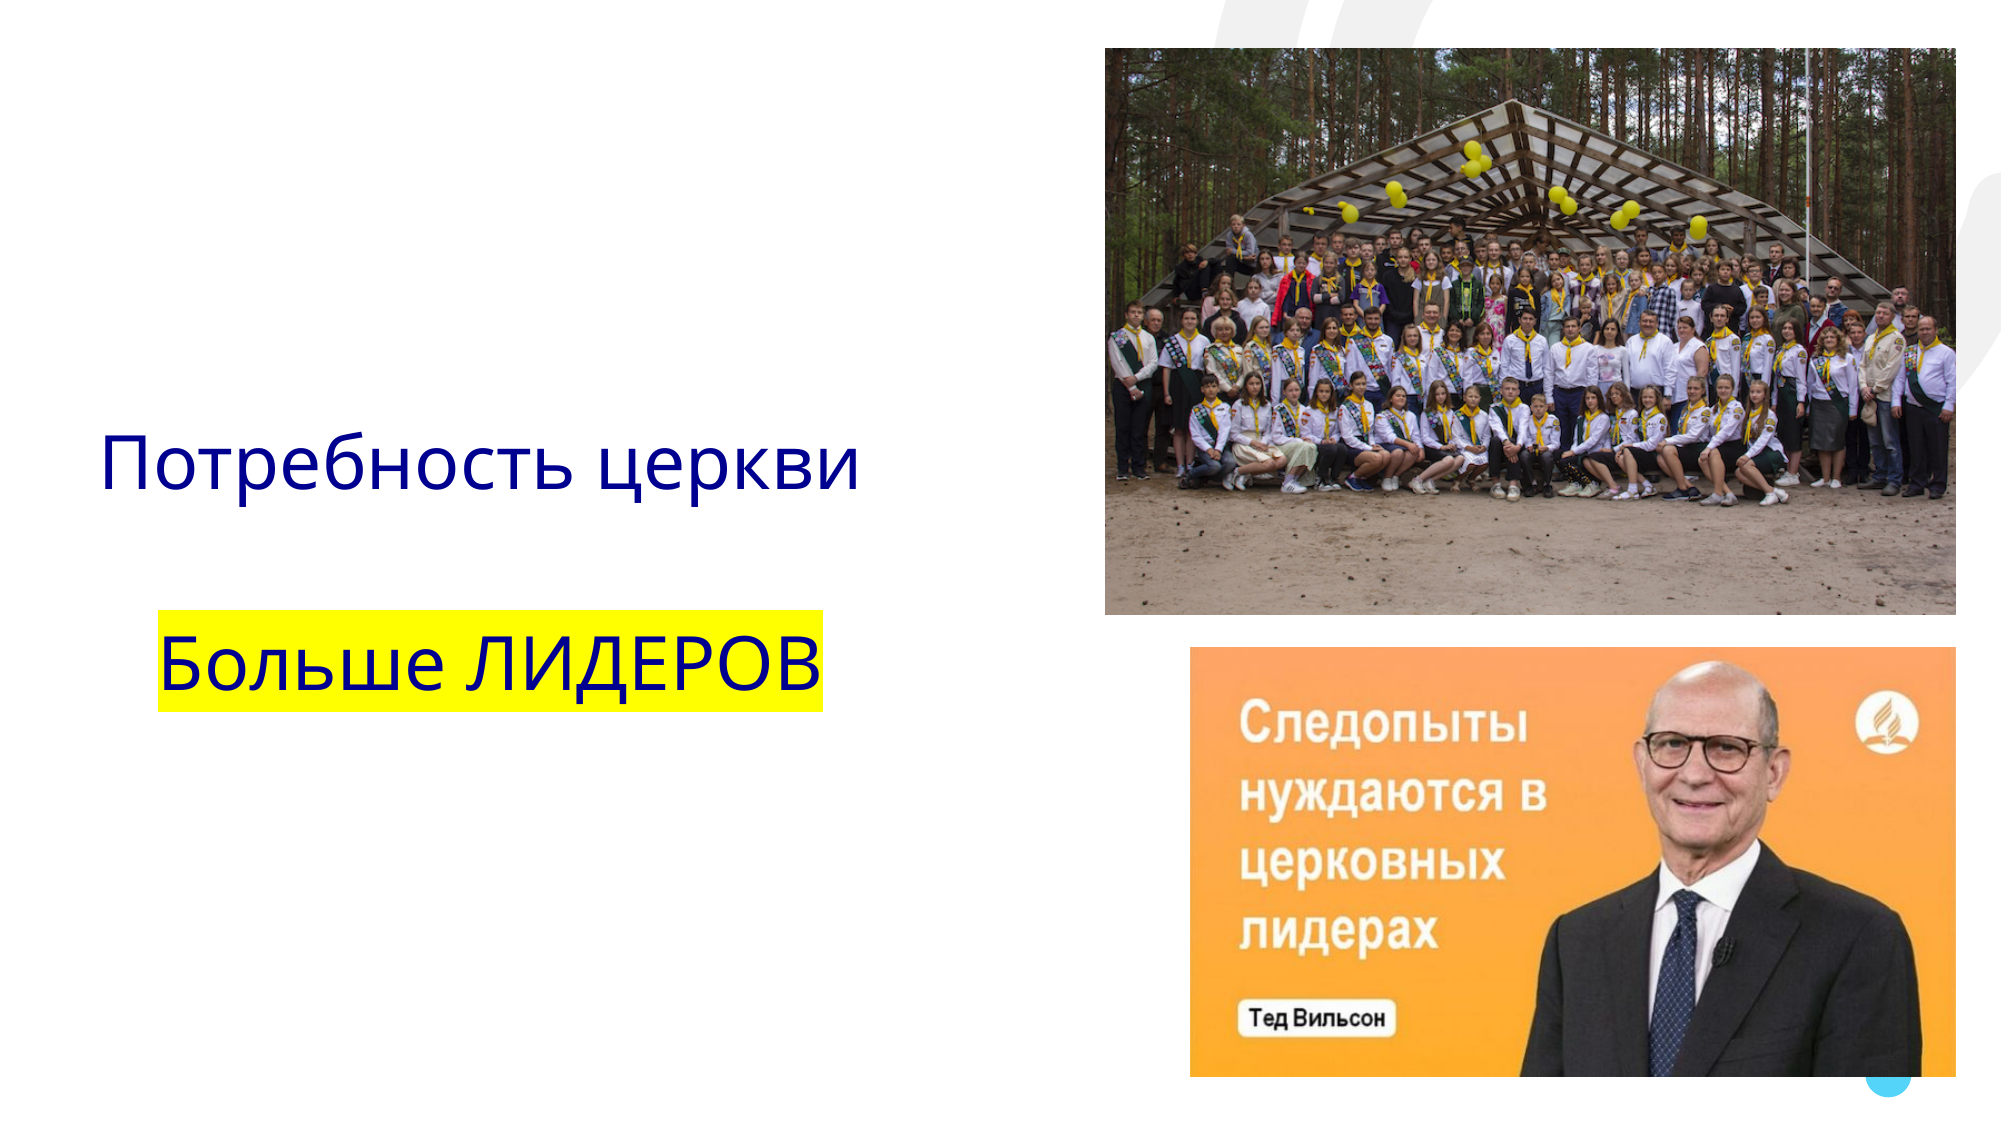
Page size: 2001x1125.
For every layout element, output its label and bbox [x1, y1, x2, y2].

picture [1189, 647, 1956, 1077]
text_box [0, 0, 982, 1121]
picture [1105, 48, 1956, 615]
